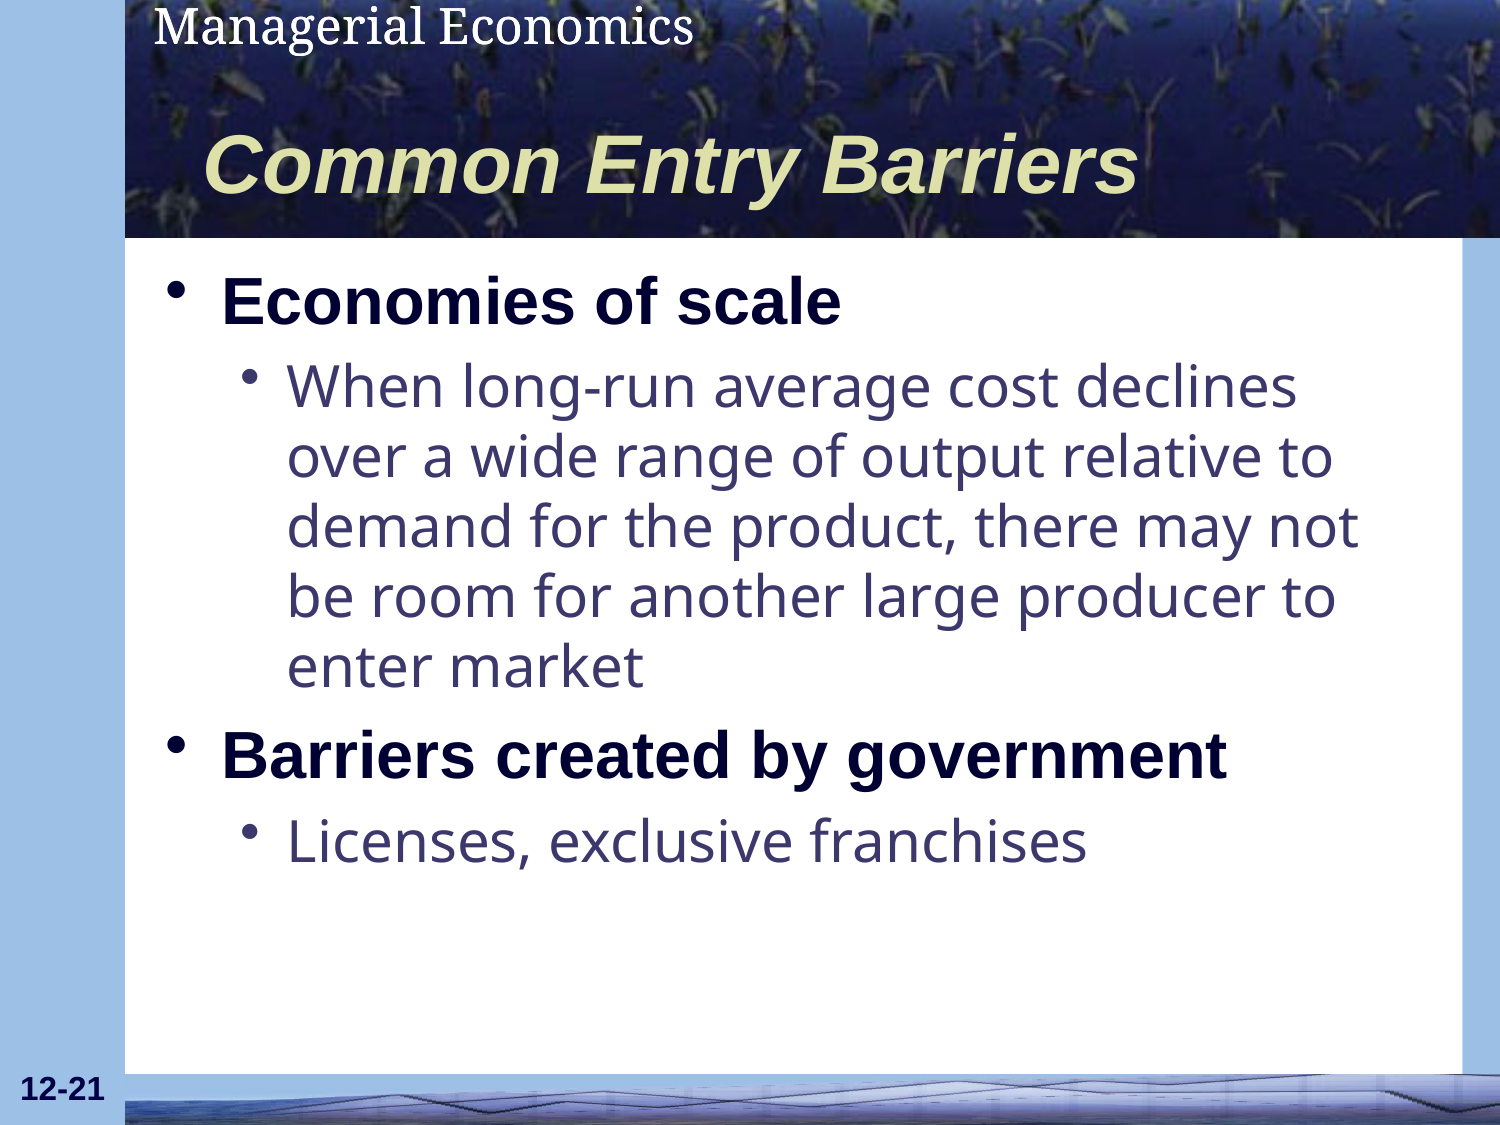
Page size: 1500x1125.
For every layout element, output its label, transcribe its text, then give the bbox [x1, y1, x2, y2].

picture [0, 0, 1500, 1125]
slide_number 12-21 [0, 1049, 126, 1125]
list Economies of scale When long-run average cost declines over a wide range of output relative to demand for the product, there may not be room for another large producer to enter market Barriers created by government Licenses, exclusive franchises [149, 249, 1438, 1051]
title Common Entry Barriers [187, 91, 1438, 230]
